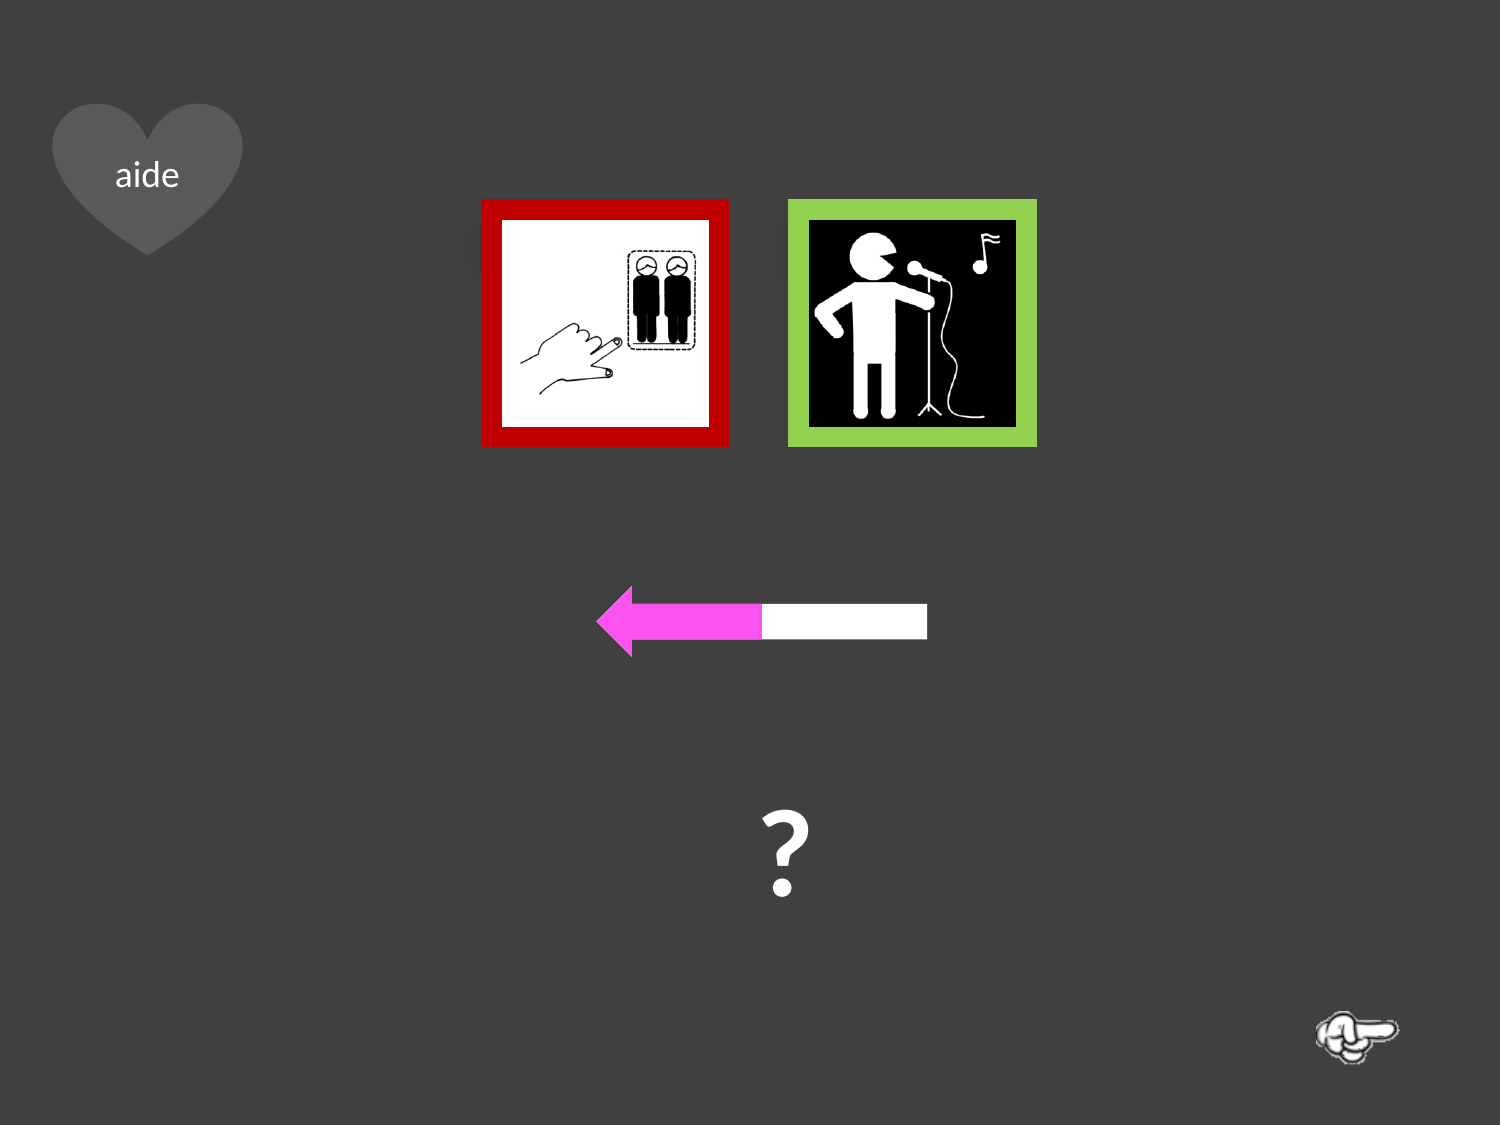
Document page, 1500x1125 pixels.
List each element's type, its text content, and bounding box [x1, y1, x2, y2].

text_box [596, 585, 928, 658]
picture [501, 219, 709, 427]
text_box ? [429, 690, 1142, 1002]
picture [808, 219, 1016, 427]
picture [1316, 1011, 1435, 1067]
text_box [0, 0, 1500, 1125]
text_box aide [50, 101, 245, 258]
